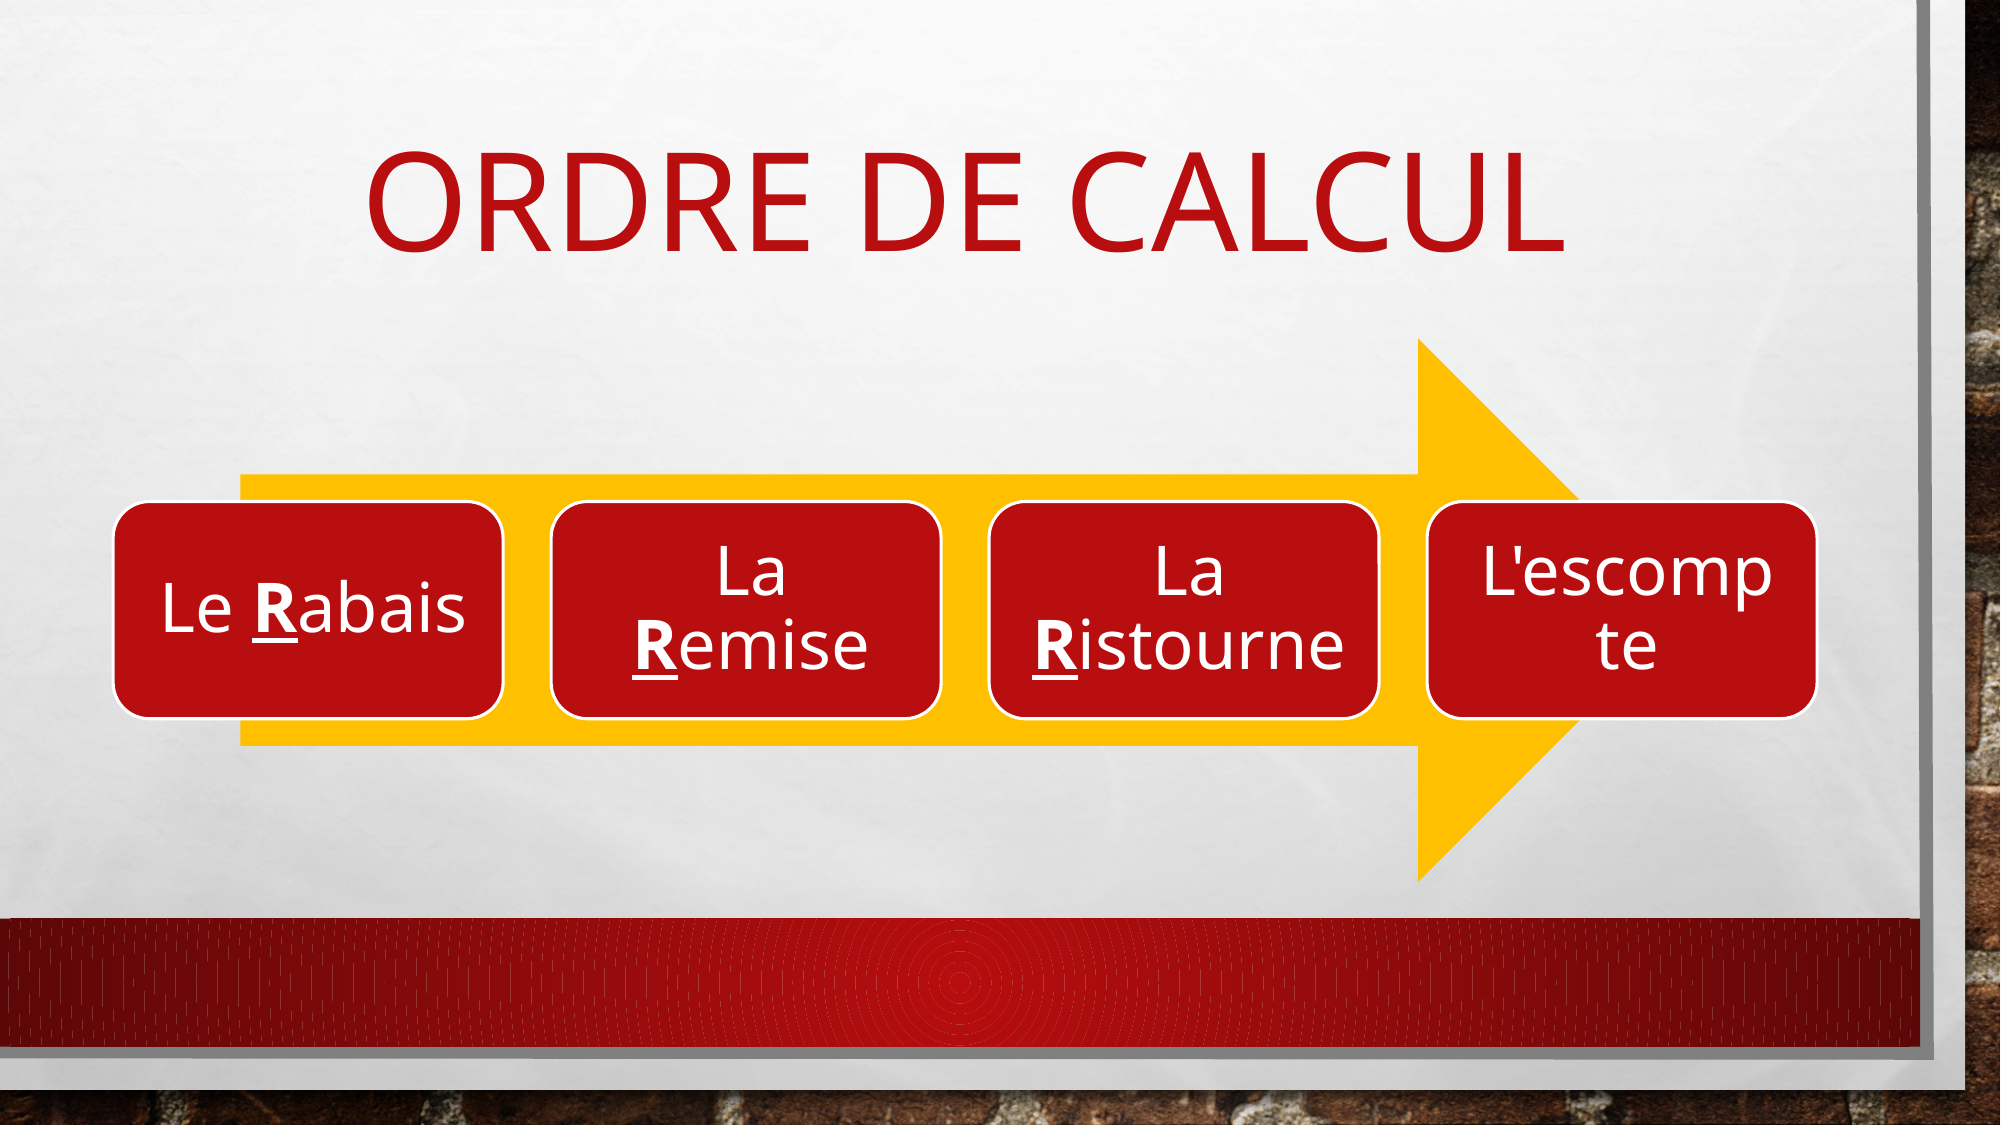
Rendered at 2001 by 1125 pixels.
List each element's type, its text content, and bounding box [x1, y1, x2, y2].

title ordre de calcul [112, 112, 1818, 302]
picture [0, 0, 2000, 1125]
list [112, 338, 1818, 883]
